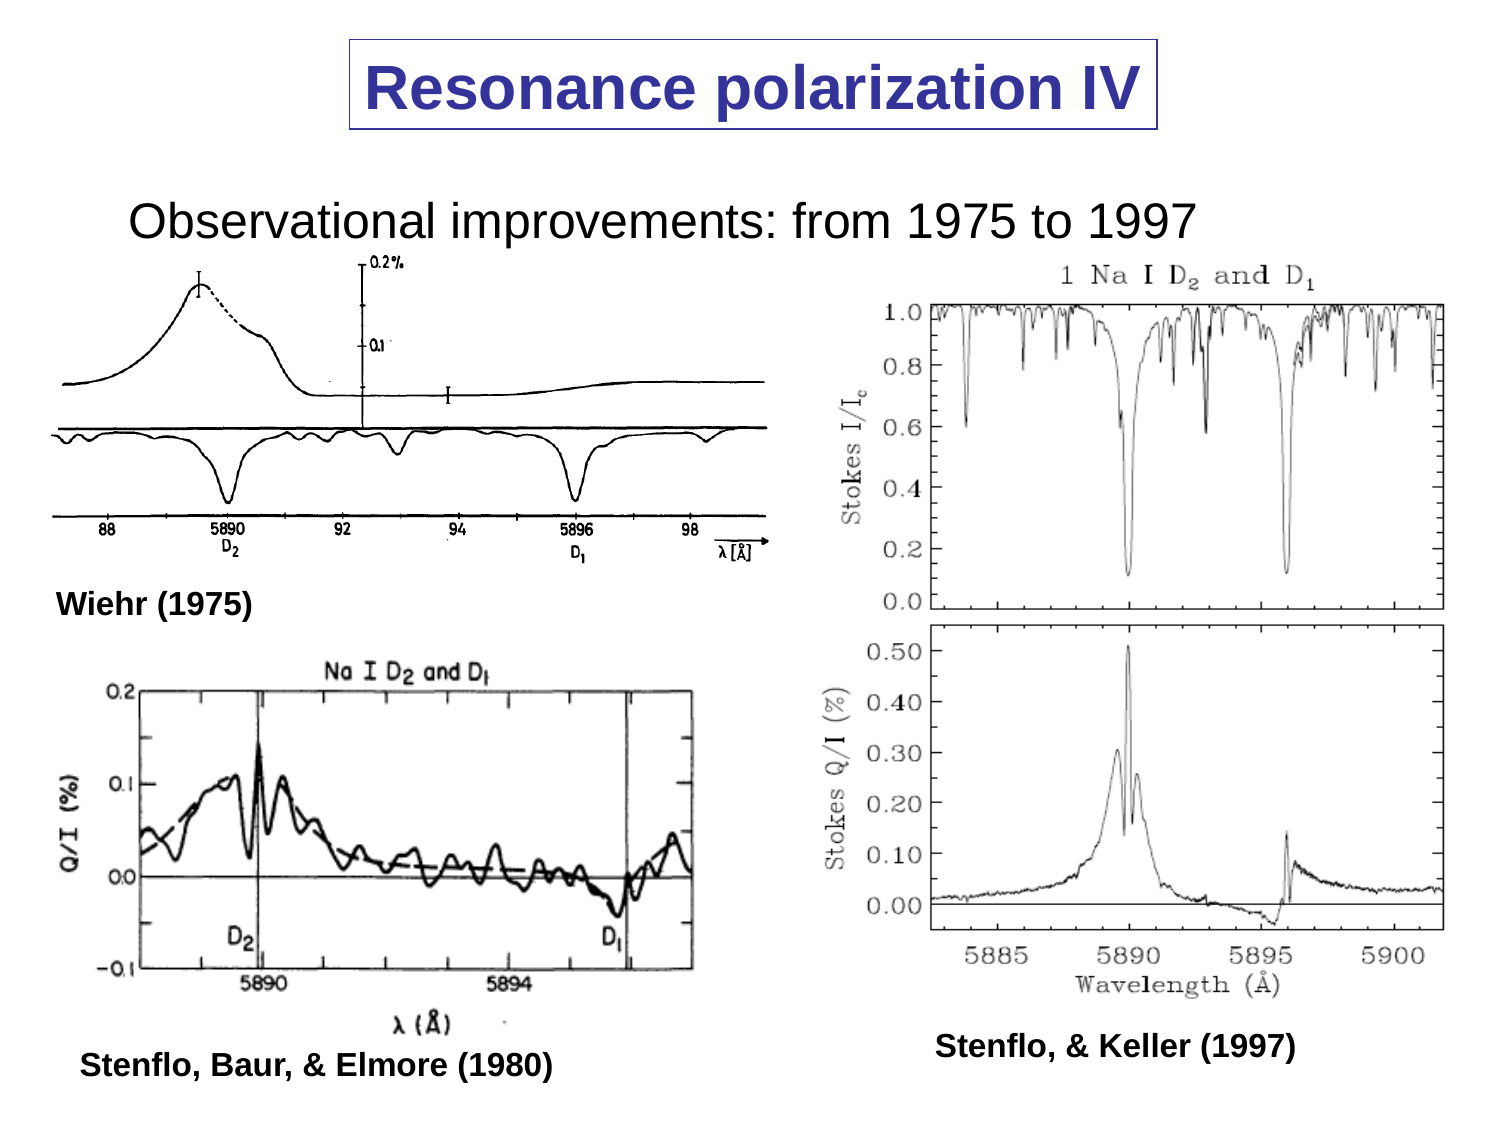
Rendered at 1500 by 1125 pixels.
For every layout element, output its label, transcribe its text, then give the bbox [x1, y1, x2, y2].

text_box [808, 249, 1470, 1073]
text_box Resonance polarization IV [349, 39, 1158, 129]
text_box Observational improvements: from 1975 to 1997 [113, 181, 1214, 257]
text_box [40, 637, 715, 1092]
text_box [35, 237, 786, 631]
